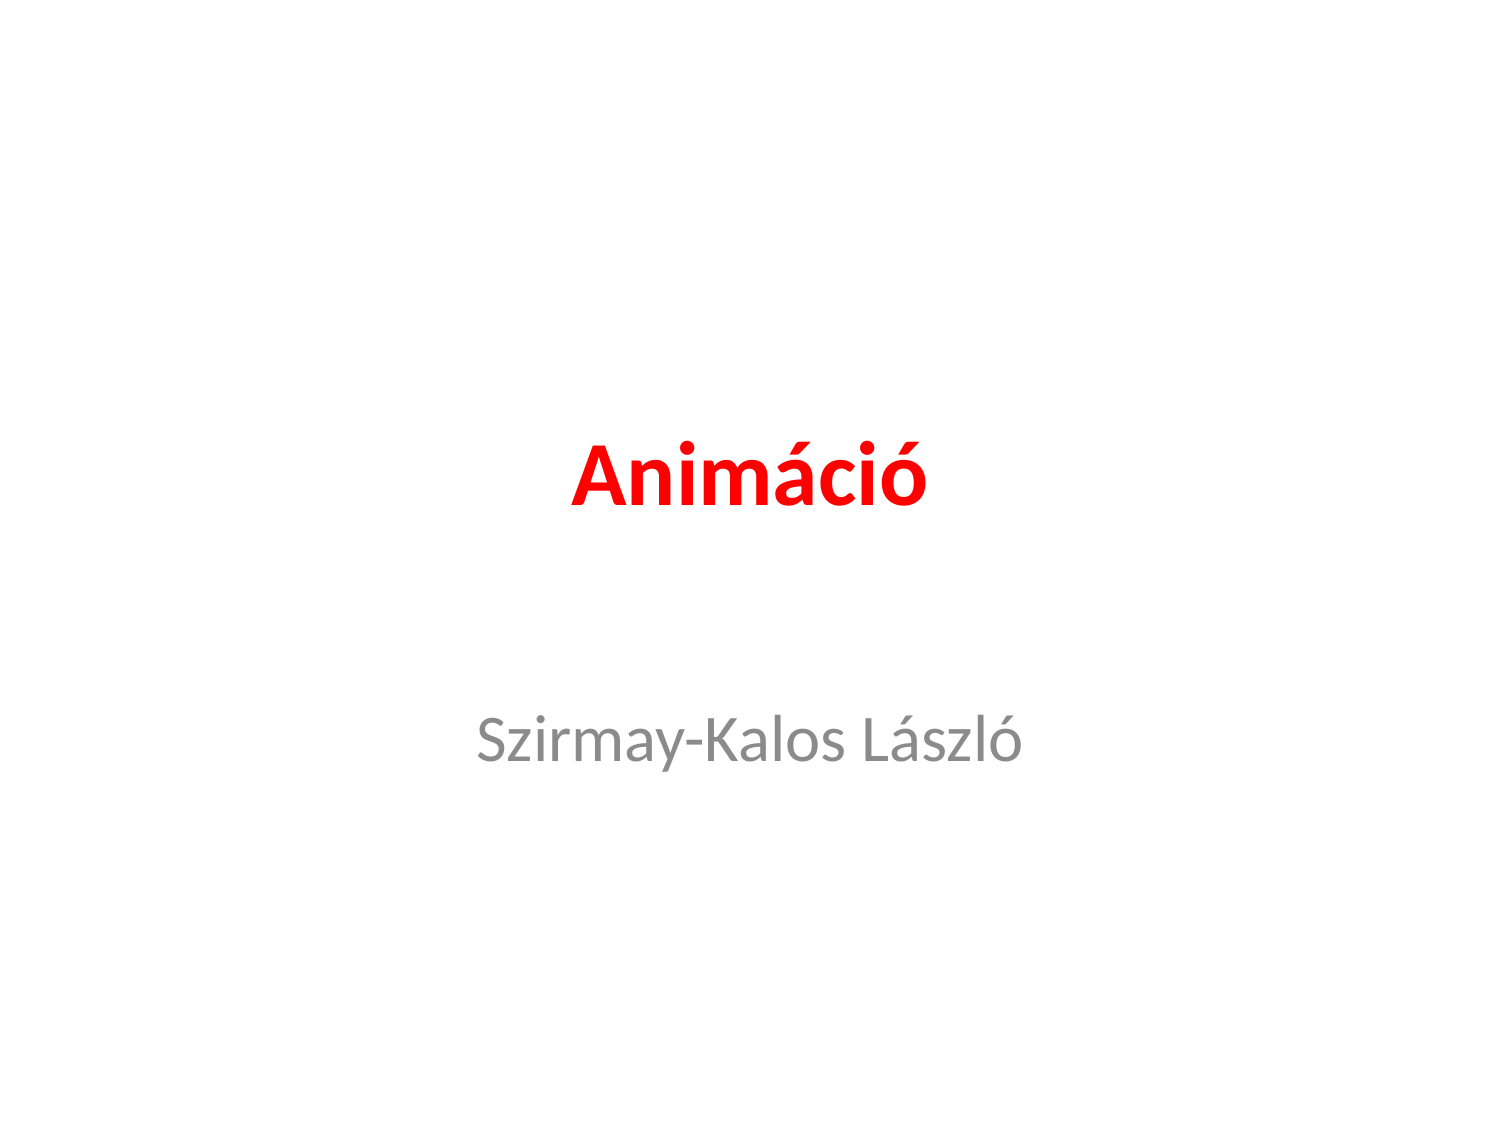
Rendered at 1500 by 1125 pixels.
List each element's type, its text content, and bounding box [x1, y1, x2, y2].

subtitle Szirmay-Kalos László [225, 687, 1275, 975]
title Animáció [112, 375, 1388, 563]
